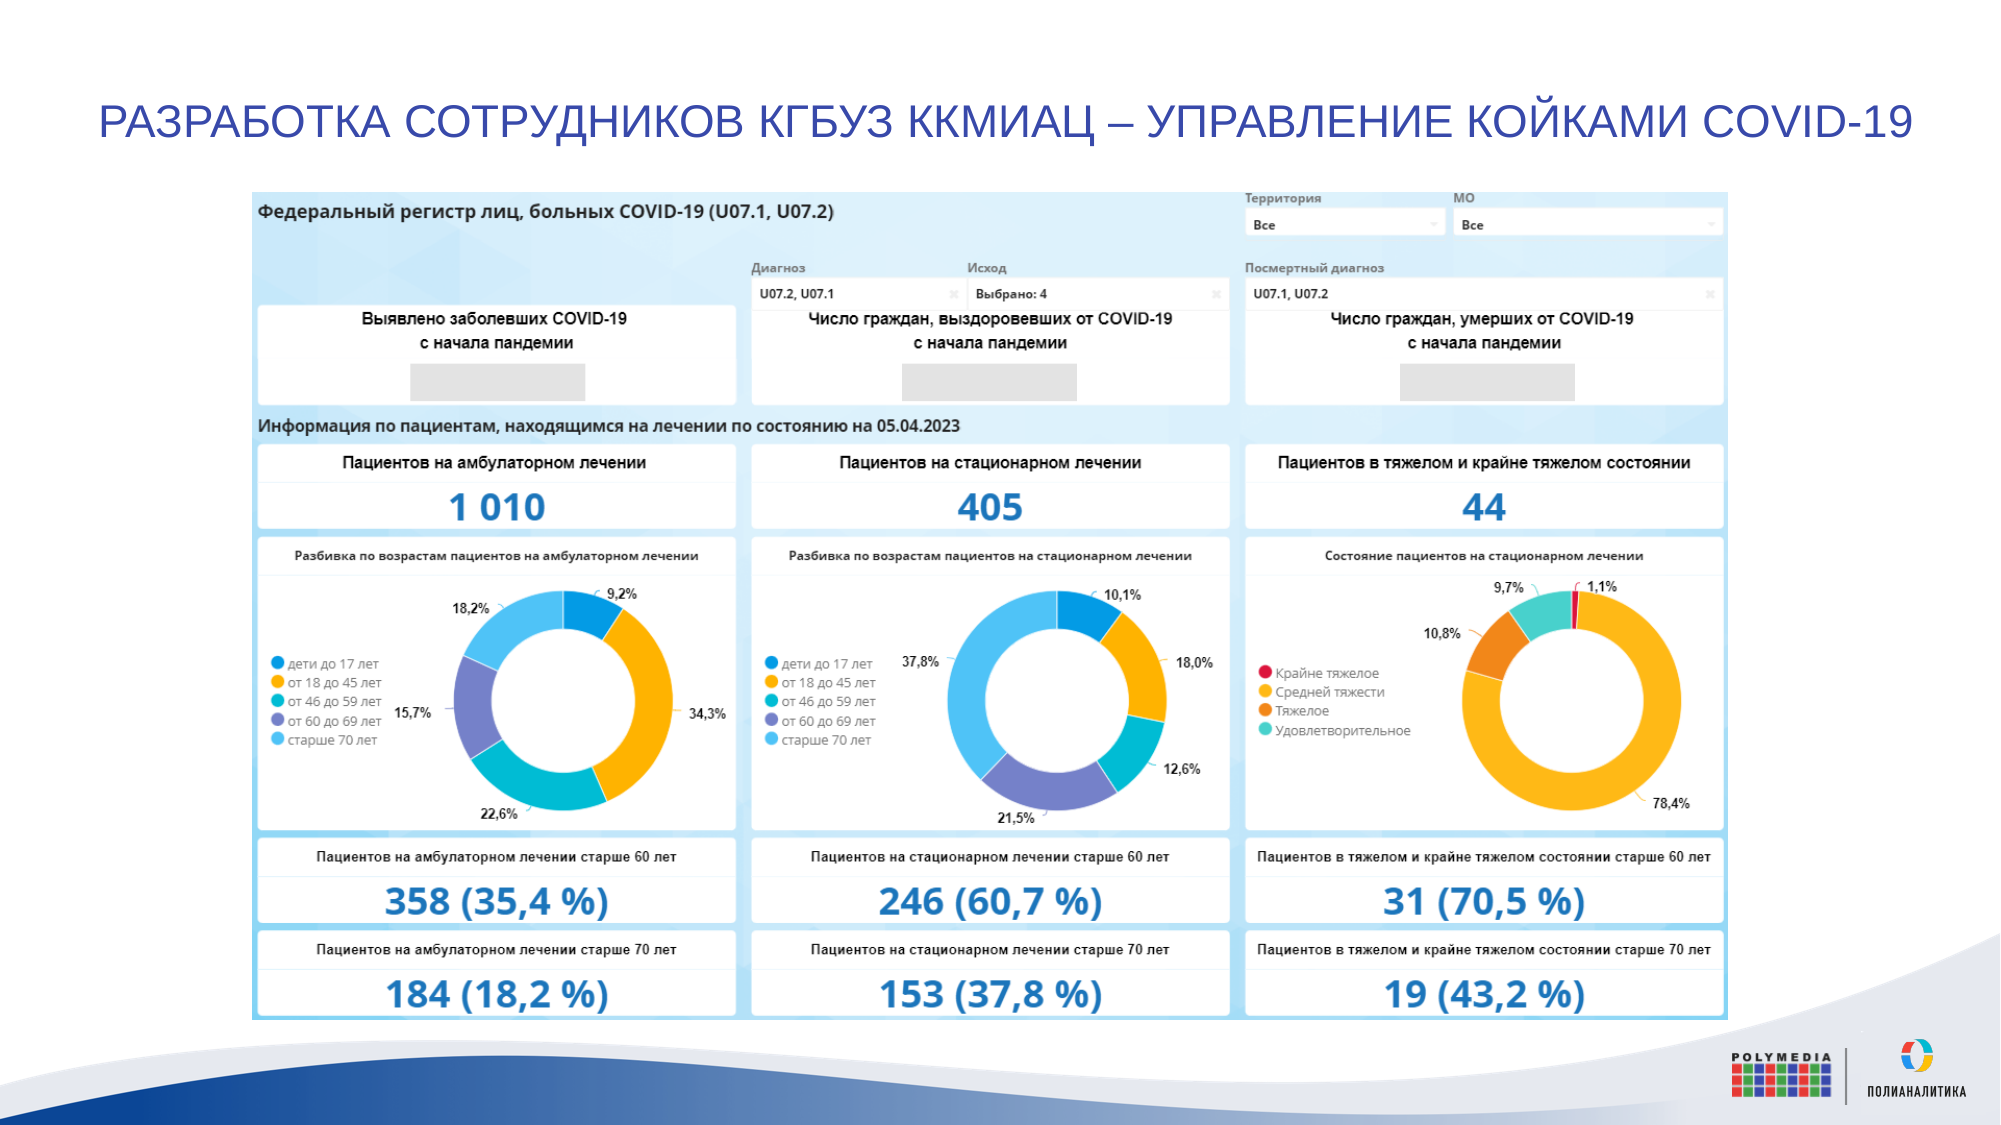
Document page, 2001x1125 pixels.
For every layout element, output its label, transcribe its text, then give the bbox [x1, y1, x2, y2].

title РАЗРАБОТКА СОТРУДНИКОВ КГБУЗ ККМИАЦ – УПРАВЛЕНИЕ КОЙКАМИ COVID-19 [83, 90, 1961, 189]
picture [0, 192, 2001, 1125]
